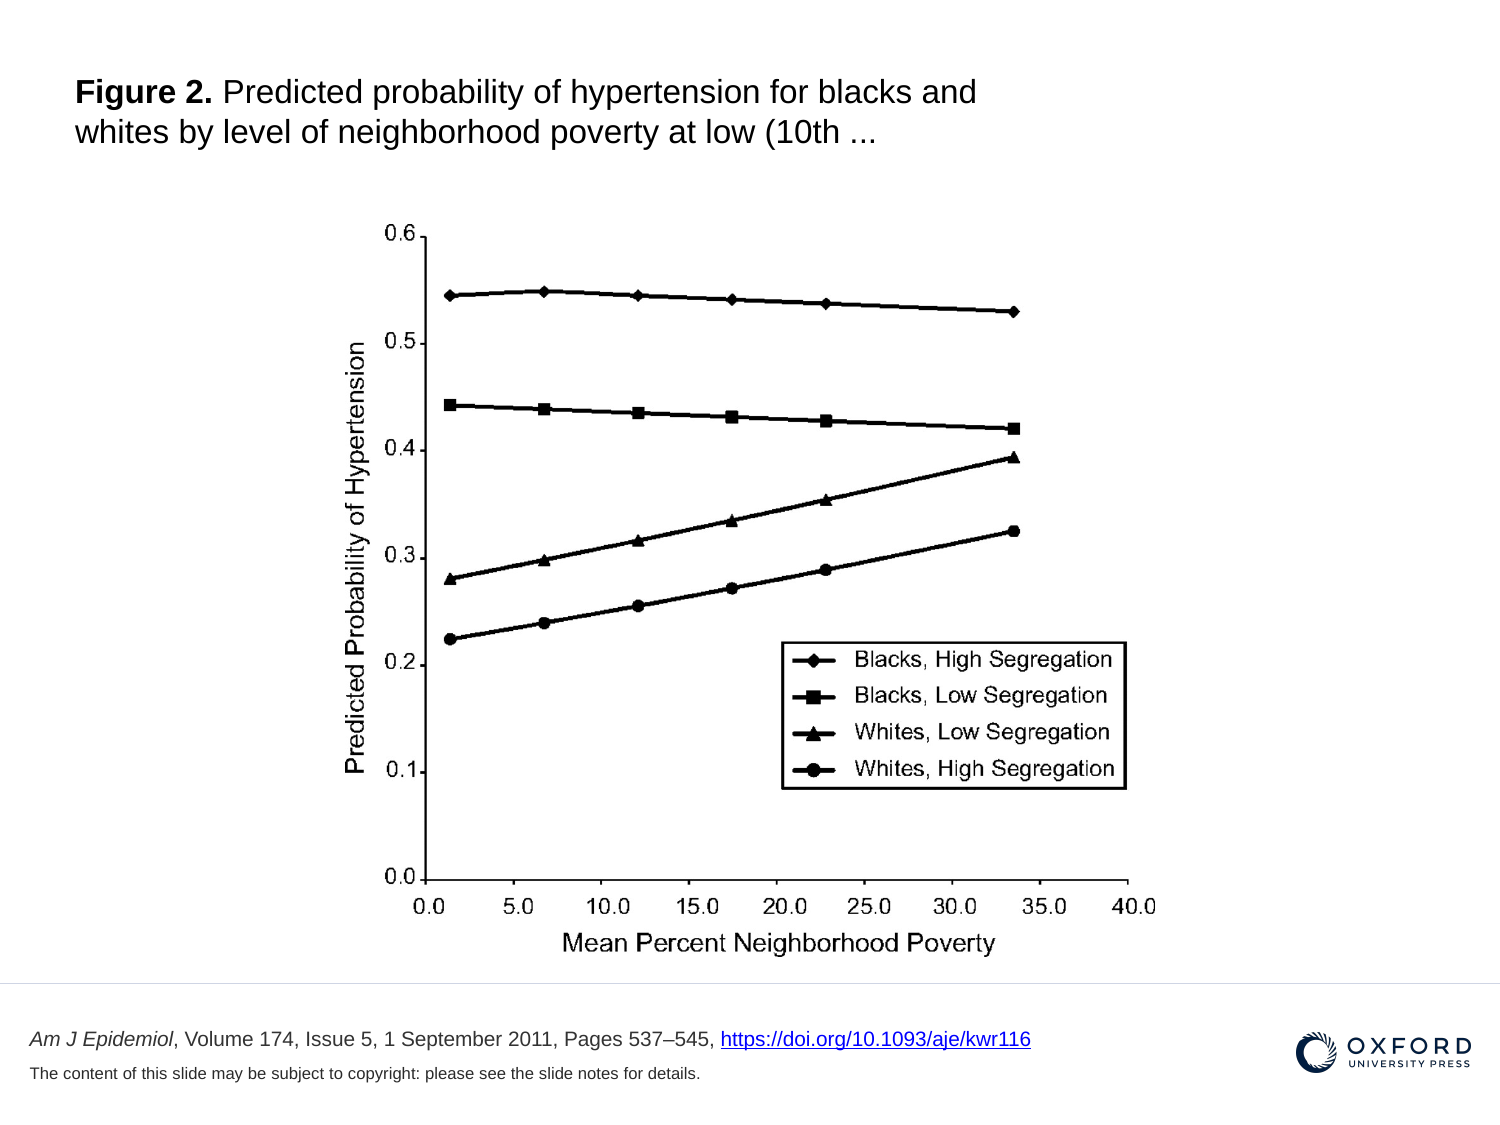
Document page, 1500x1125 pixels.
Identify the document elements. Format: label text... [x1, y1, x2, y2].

picture [1296, 1032, 1471, 1073]
title Figure 2. Predicted probability of hypertension for blacks and whites by level of neighborhood poverty at low (10th ... [75, 69, 1078, 171]
footer Am J Epidemiol, Volume 174, Issue 5, 1 September 2011, Pages 537–545, https://doi.org/10.1093/aje/kwr116 The content of this slide may be subject to copyright: please see the slide notes for details. [0, 983, 1260, 1125]
picture [345, 224, 1155, 957]
